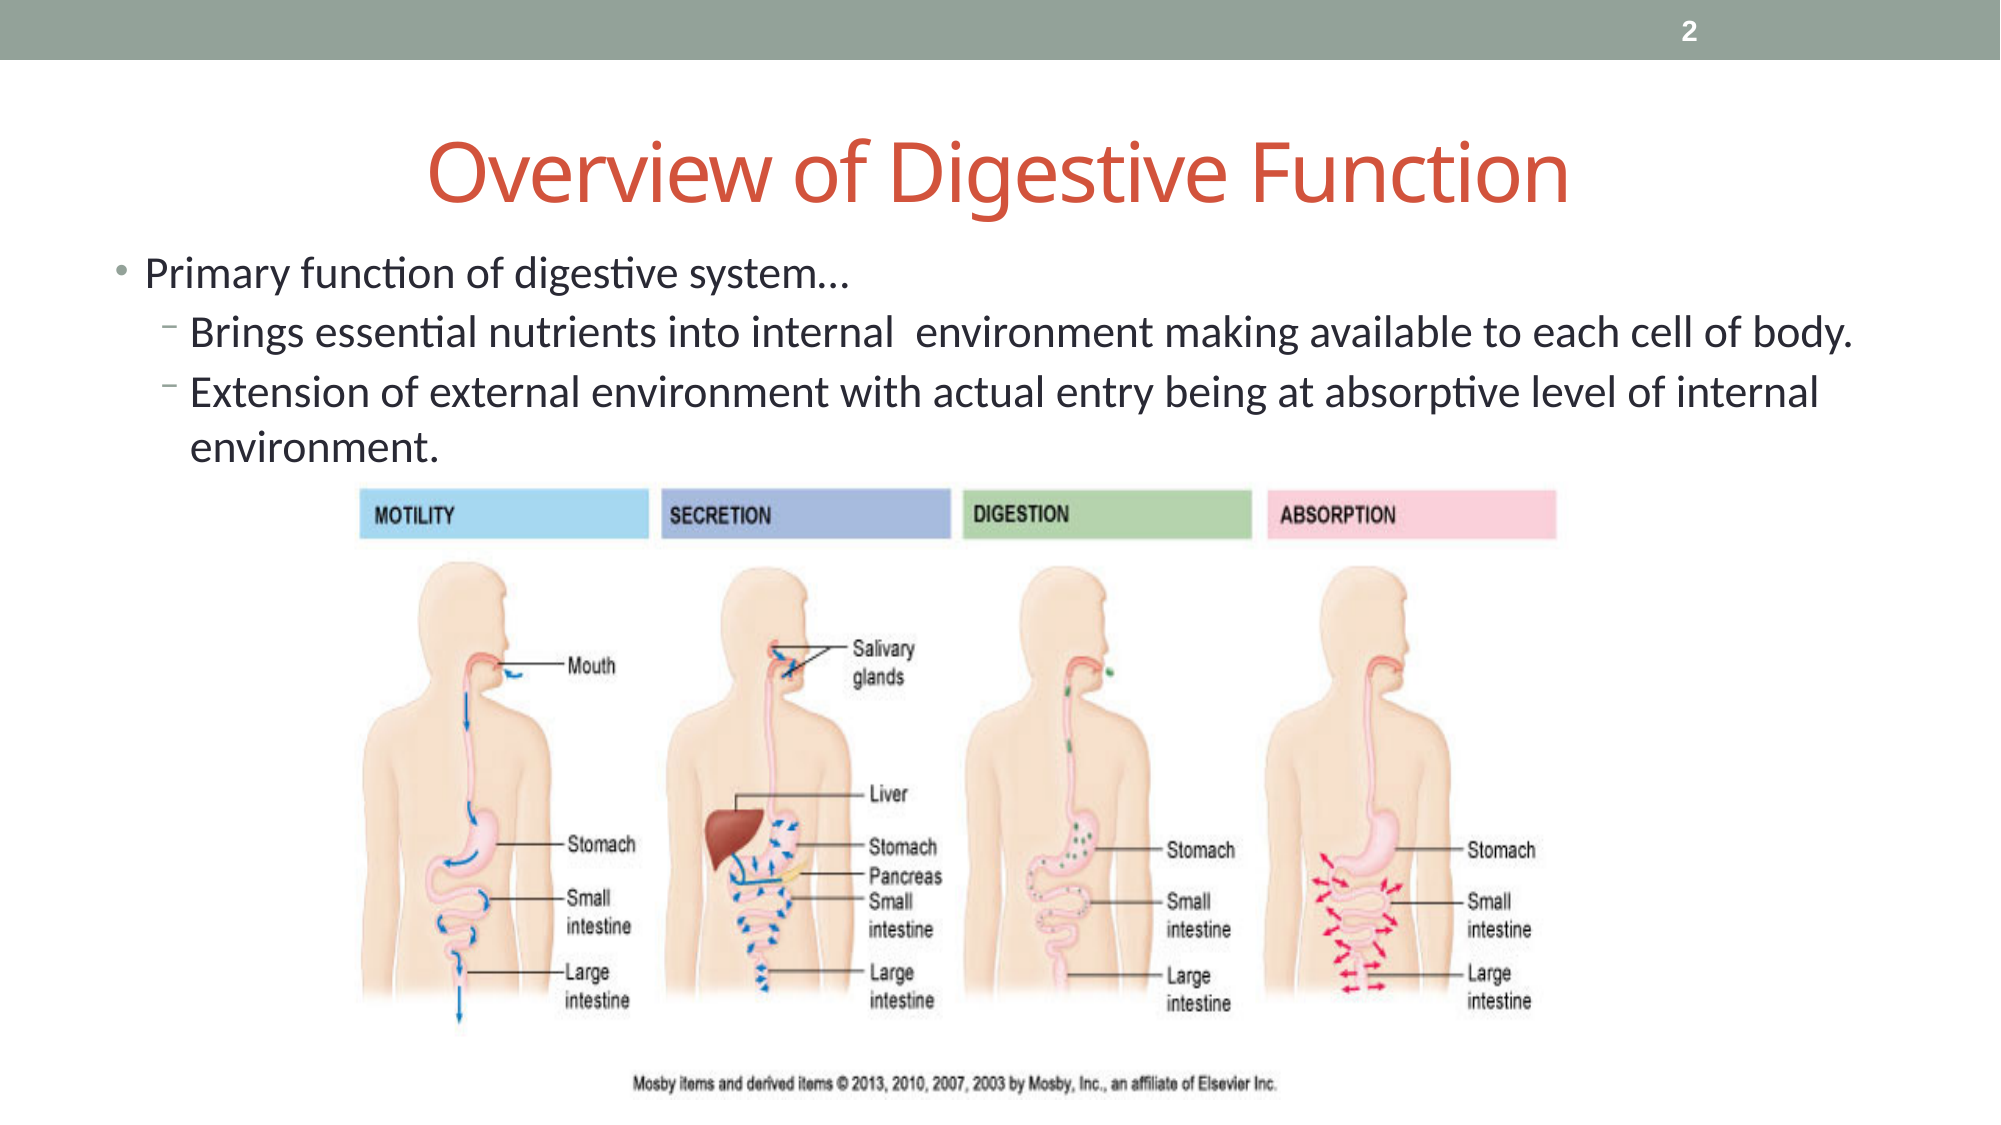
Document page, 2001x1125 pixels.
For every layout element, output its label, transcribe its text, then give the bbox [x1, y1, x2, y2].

picture [330, 449, 1581, 1100]
list Primary function of digestive system… Brings essential nutrients into internal environment making available to each cell of body. Extension of external environment with actual entry being at absorptive level of internal environment. [99, 235, 1900, 1036]
title Overview of Digestive Function [99, 87, 1900, 235]
slide_number 2 [1666, 3, 1900, 57]
